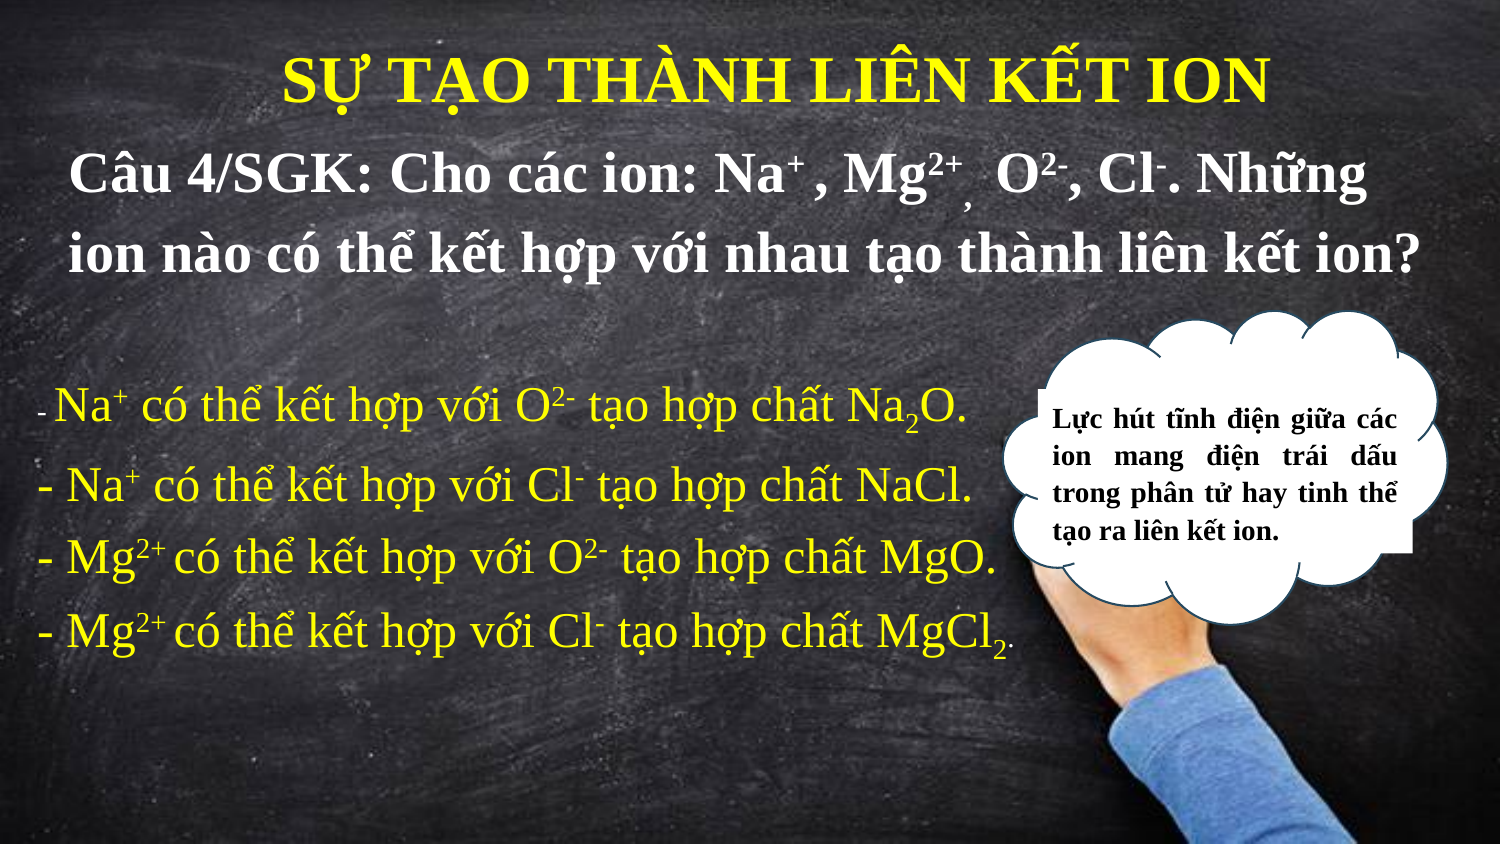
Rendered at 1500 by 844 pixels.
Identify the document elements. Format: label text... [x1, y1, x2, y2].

text_box [1060, 309, 1449, 523]
text_box [1060, 554, 1383, 626]
text_box Câu 4/SGK: Cho các ion: Na+ , Mg2+, O2-, Cl-. Những ion nào có thể kết hợp với nhau tạo thành liên kết ion? [54, 127, 1474, 292]
text_box Lực hút tĩnh điện giữa các ion mang điện trái dấu trong phân tử hay tinh thể tạo ra liên kết ion. [1060, 389, 1413, 554]
picture [0, 0, 1500, 844]
text_box SỰ TẠO THÀNH LIÊN KẾT ION [161, 28, 1393, 124]
text_box - Na+ có thể kết hợp với O2- tạo hợp chất Na2O. - Na+ có thể kết hợp với Cl- tạo hợp chất NaCl. - Mg2+ có thể kết hợp với O2- tạo hợp chất MgO. - Mg2+ có thể kết hợp với Cl- tạo hợp chất MgCl2. [22, 350, 1060, 673]
